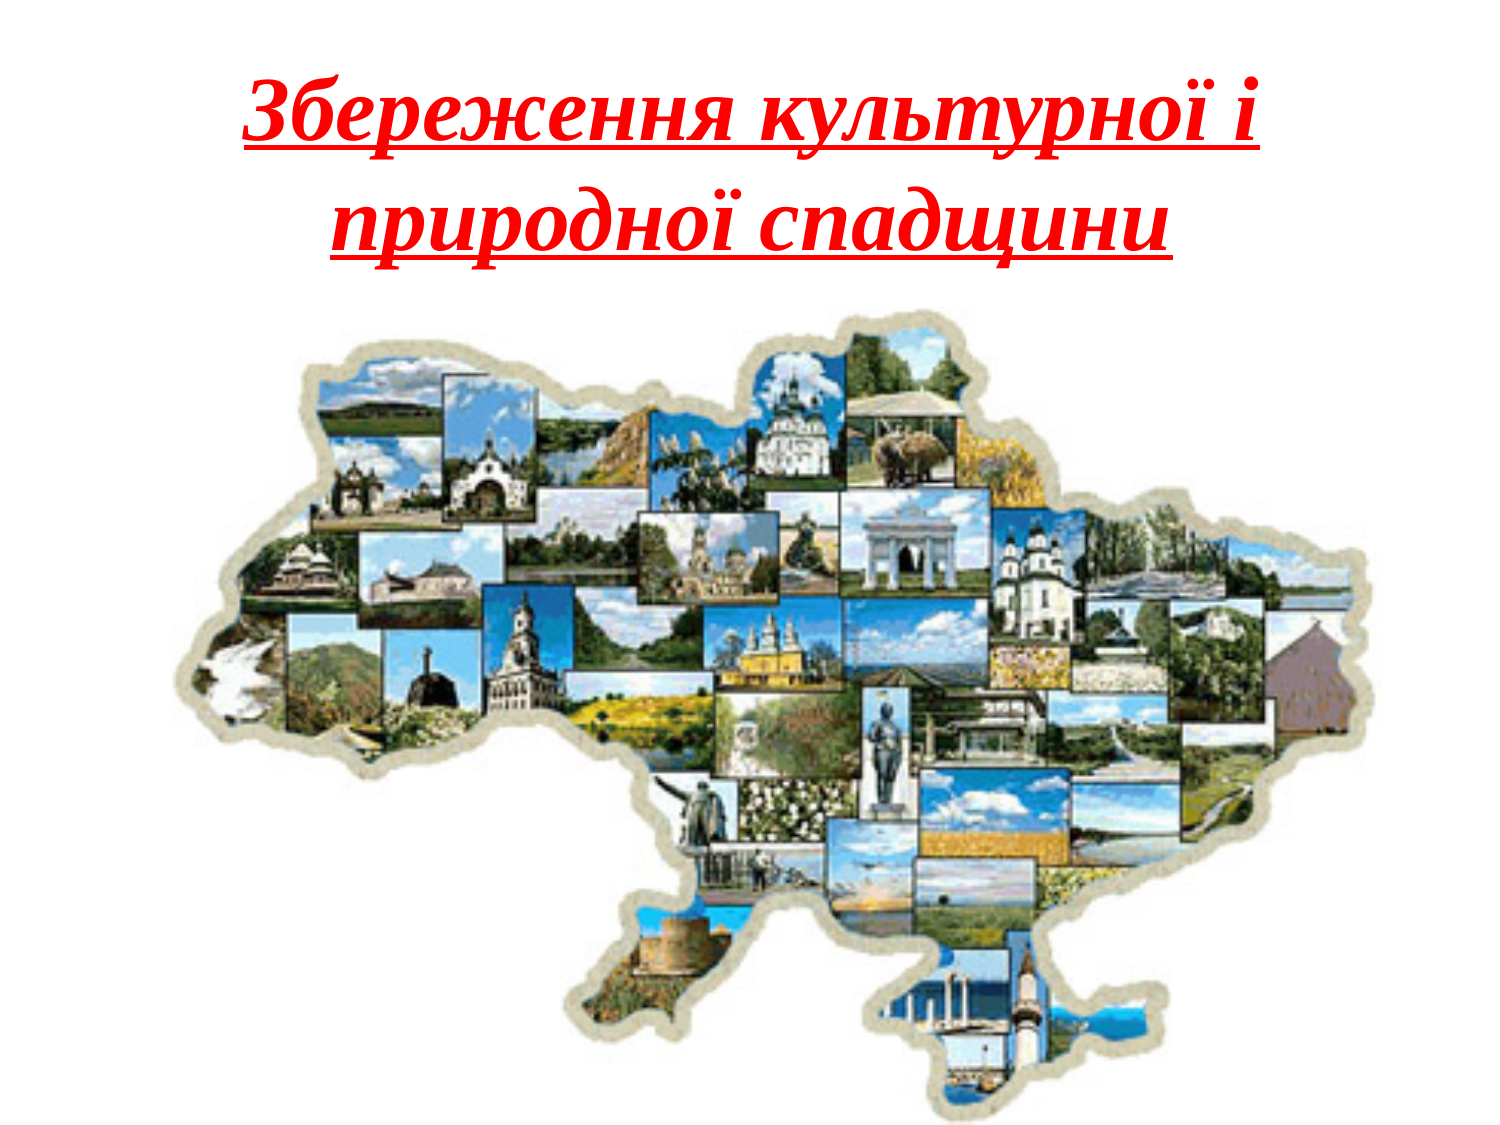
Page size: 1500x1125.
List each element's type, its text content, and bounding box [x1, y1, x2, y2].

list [170, 307, 1383, 1125]
title Збереження культурної і природної спадщини [76, 0, 1427, 915]
